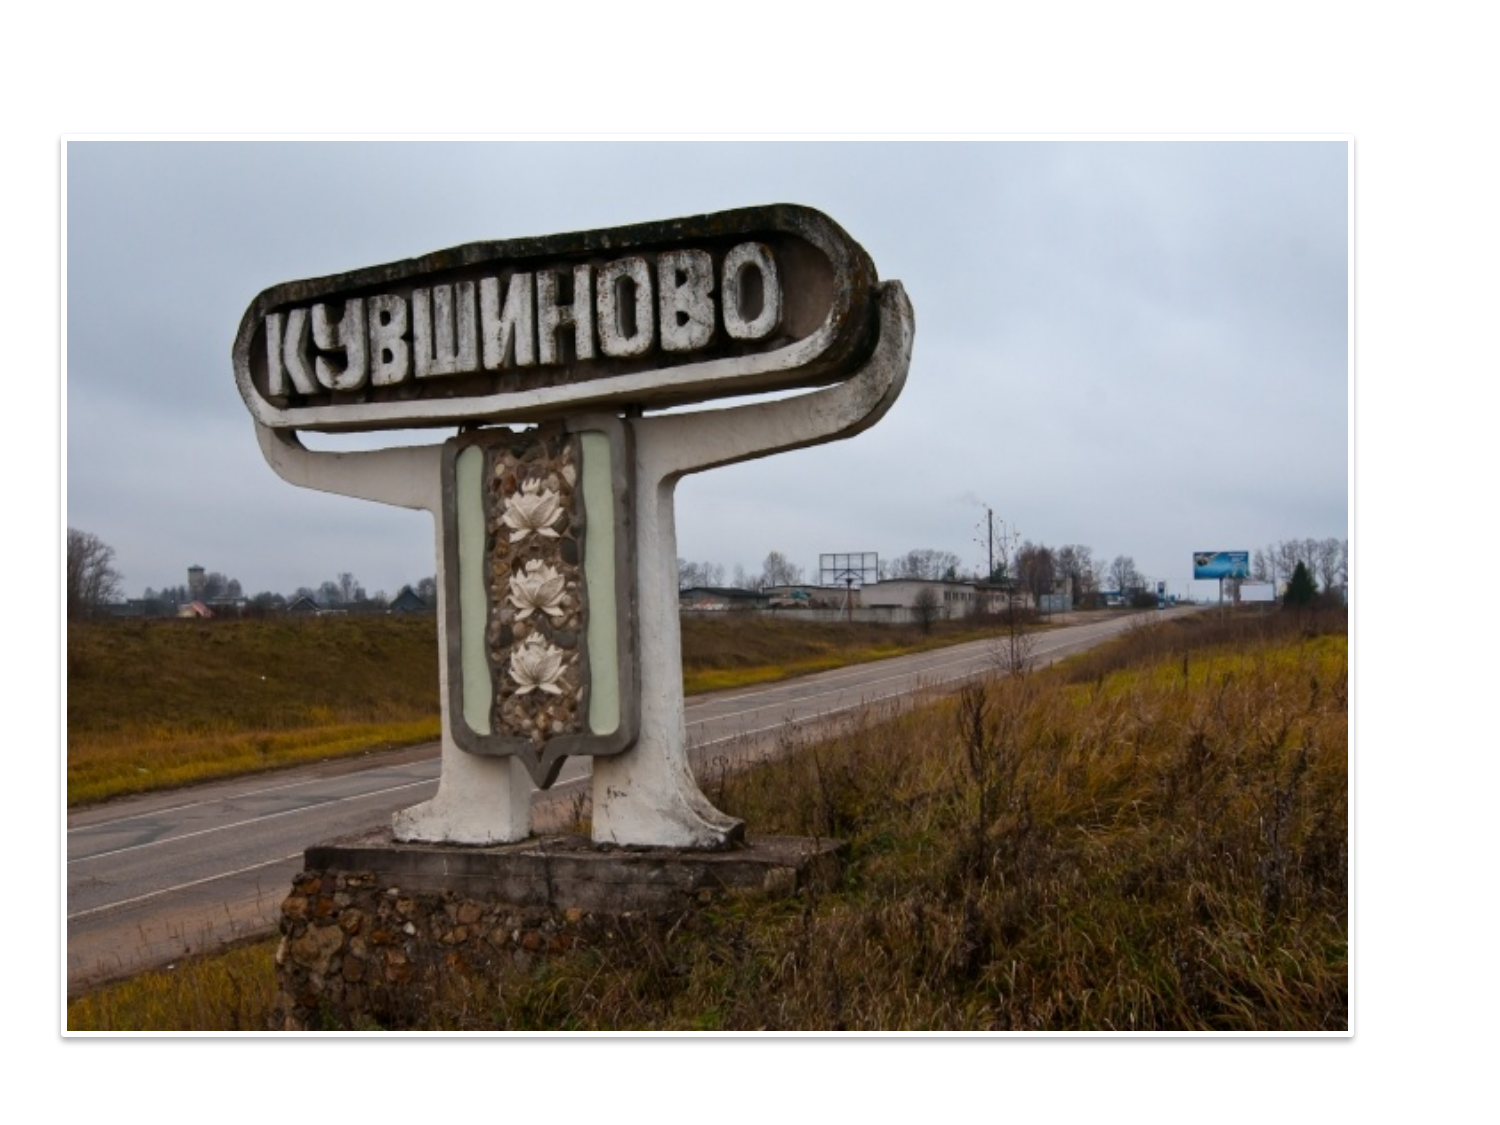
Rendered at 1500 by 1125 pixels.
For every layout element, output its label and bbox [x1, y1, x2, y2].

list [67, 140, 1348, 1032]
